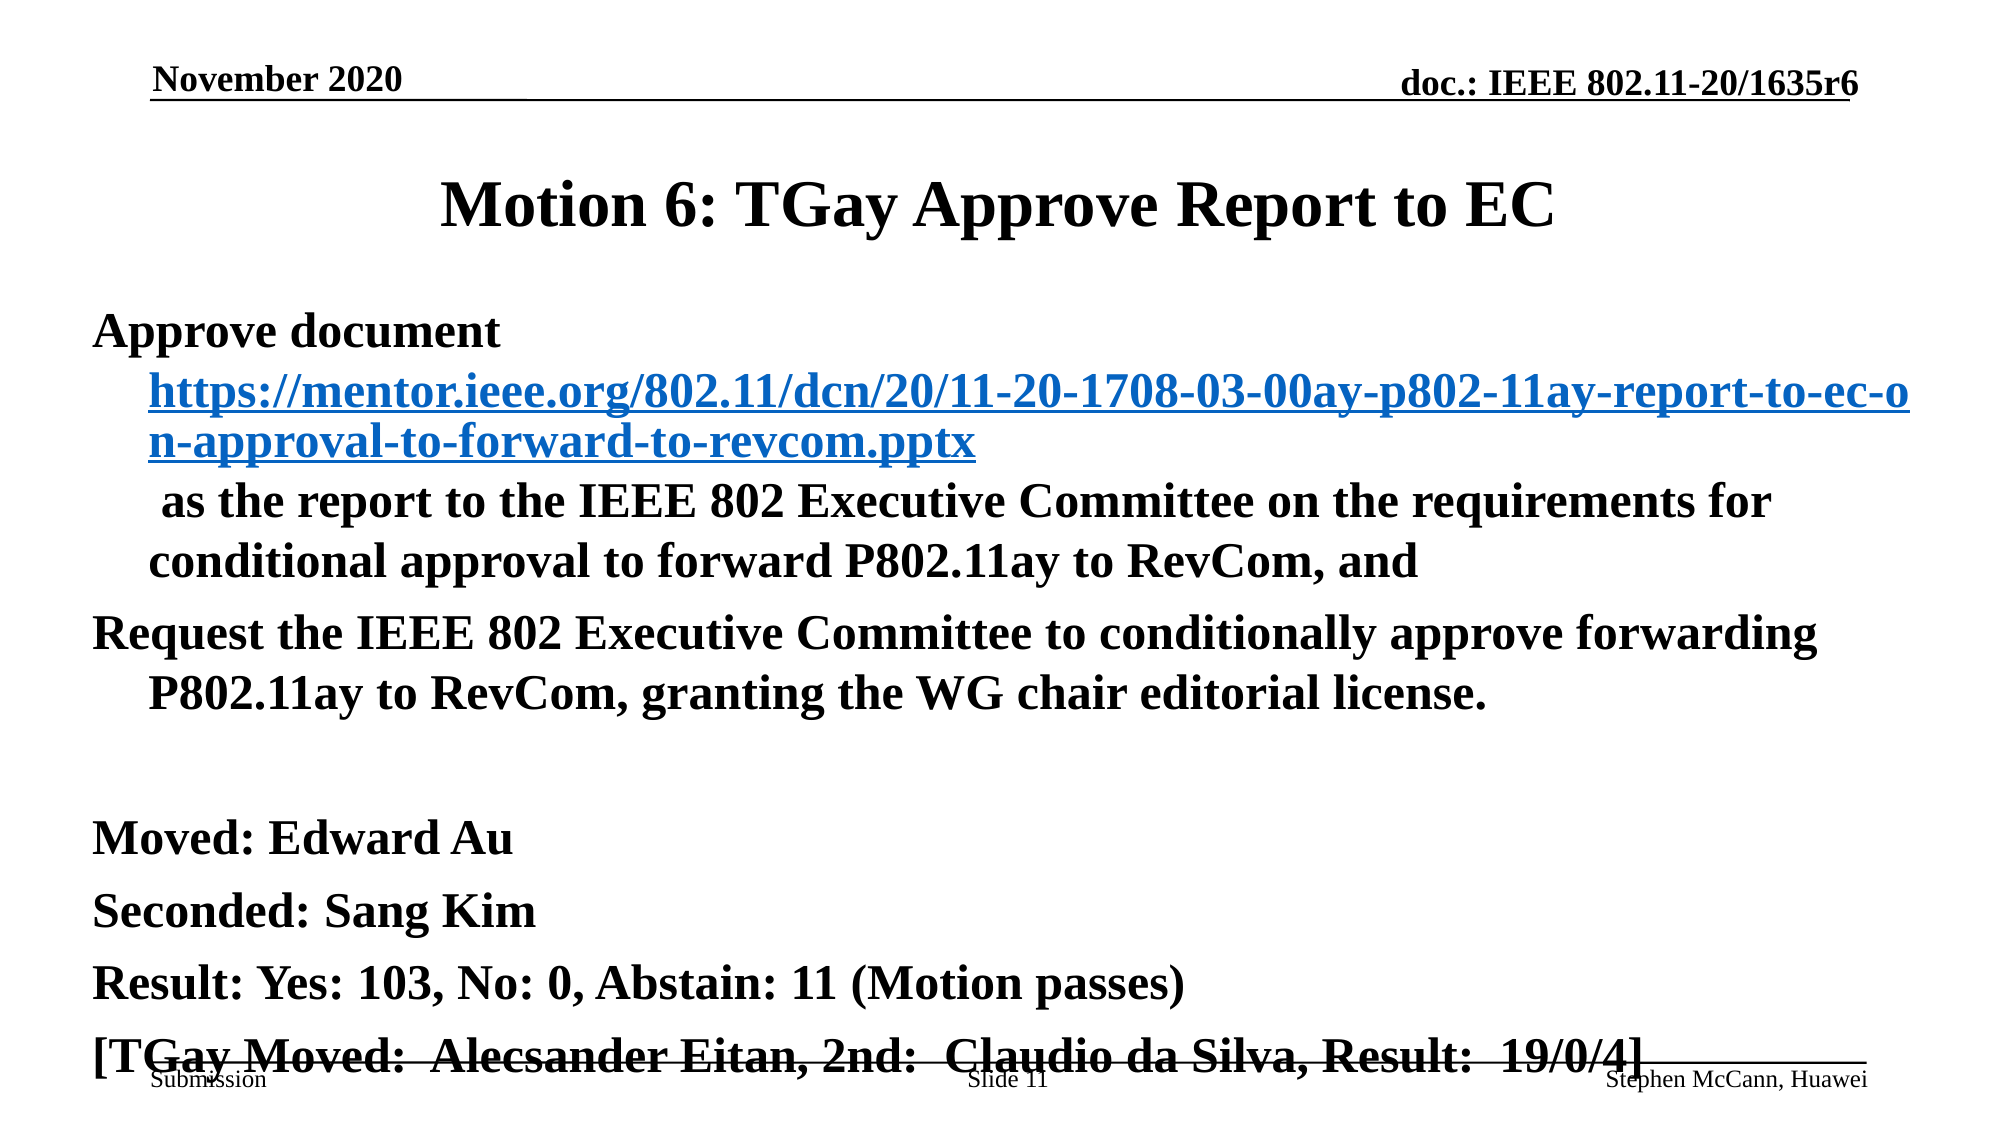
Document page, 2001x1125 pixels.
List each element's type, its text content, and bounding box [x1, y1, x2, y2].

footer Stephen McCann, Huawei [1171, 1061, 1869, 1093]
slide_number Slide 11 [950, 1061, 1067, 1123]
title Motion 6: TGay Approve Report to EC [149, 112, 1850, 288]
list Approve document https://mentor.ieee.org/802.11/dcn/20/11-20-1708-03-00ay-p802-11ay-report-to-ec-on-approval-to-forward-to-revcom.pptx as the report to the IEEE 802 Executive Committee on the requirements for conditional approval to forward P802.11ay to RevCom, and Request the IEEE 802 Executive Committee to conditionally approve forwarding P802.11ay to RevCom, granting the WG chair editorial license. Moved: Edward Au Seconded: Sang Kim Result: Yes: 103, No: 0, Abstain: 11 (Motion passes) [TGay Moved: Alecsander Eitan, 2nd: Claudio da Silva, Result: 19/0/4] [76, 289, 1940, 1028]
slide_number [152, 54, 563, 100]
